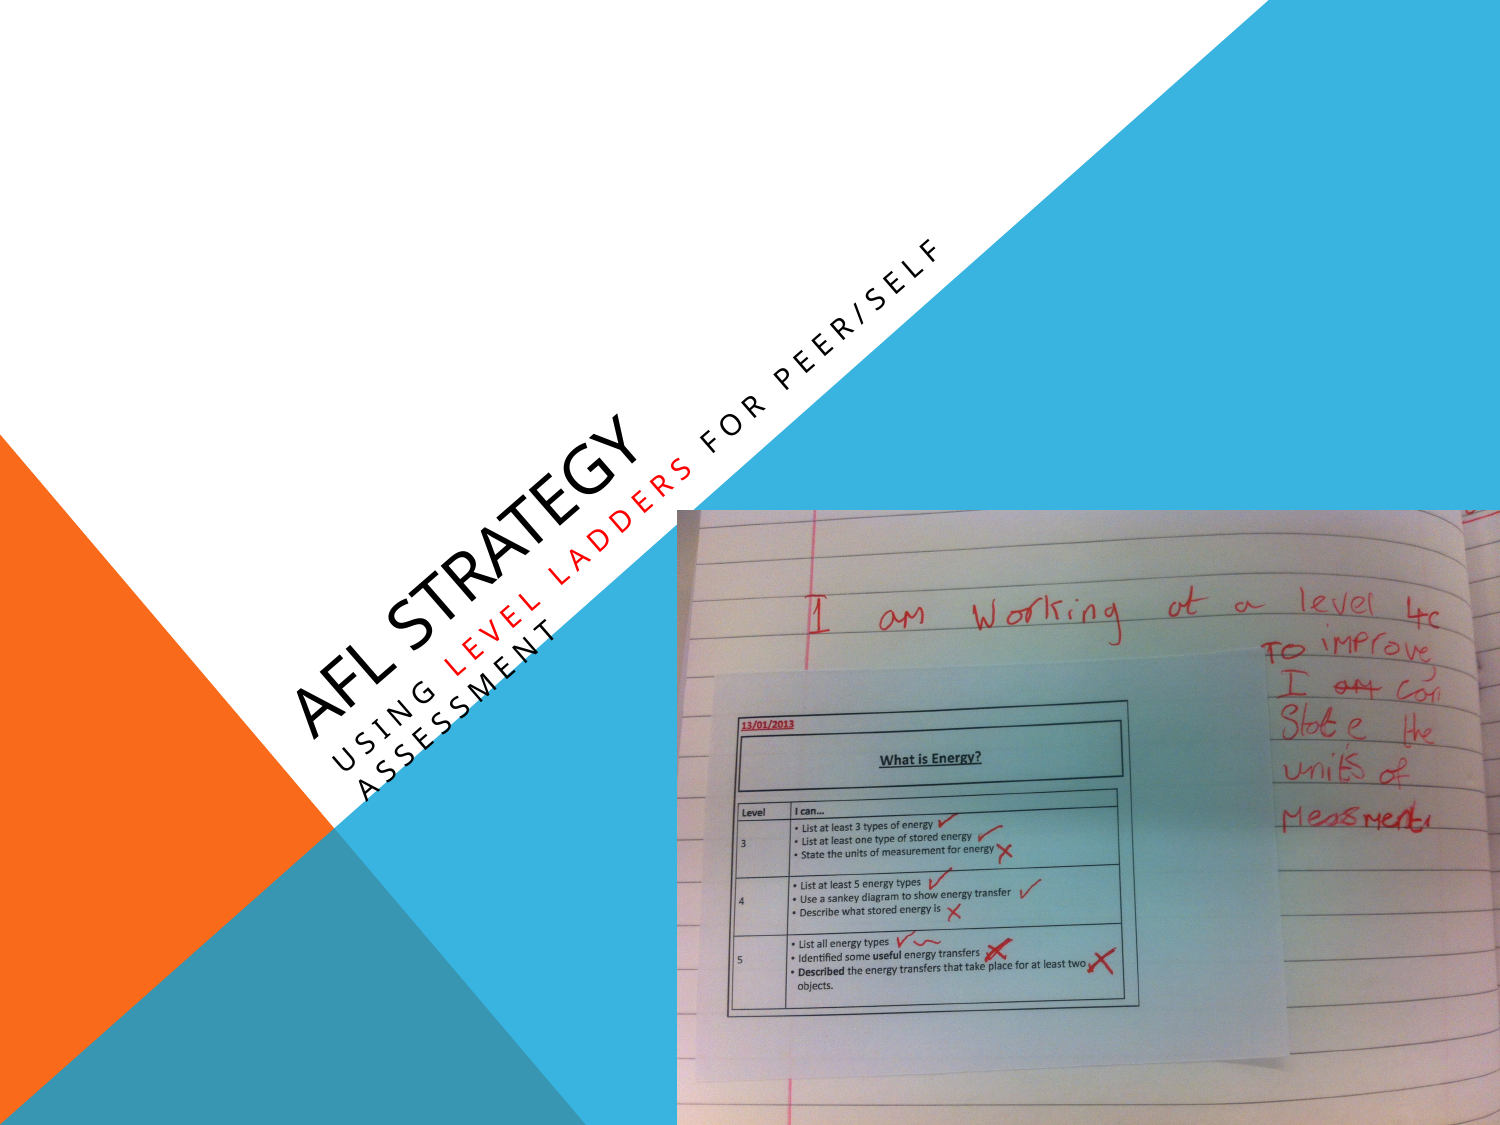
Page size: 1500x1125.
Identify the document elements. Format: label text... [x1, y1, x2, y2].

picture [677, 510, 1500, 1125]
subtitle Using level ladders for peer/self assessment [312, 61, 1154, 804]
title Afl Strategy [182, 4, 1012, 761]
